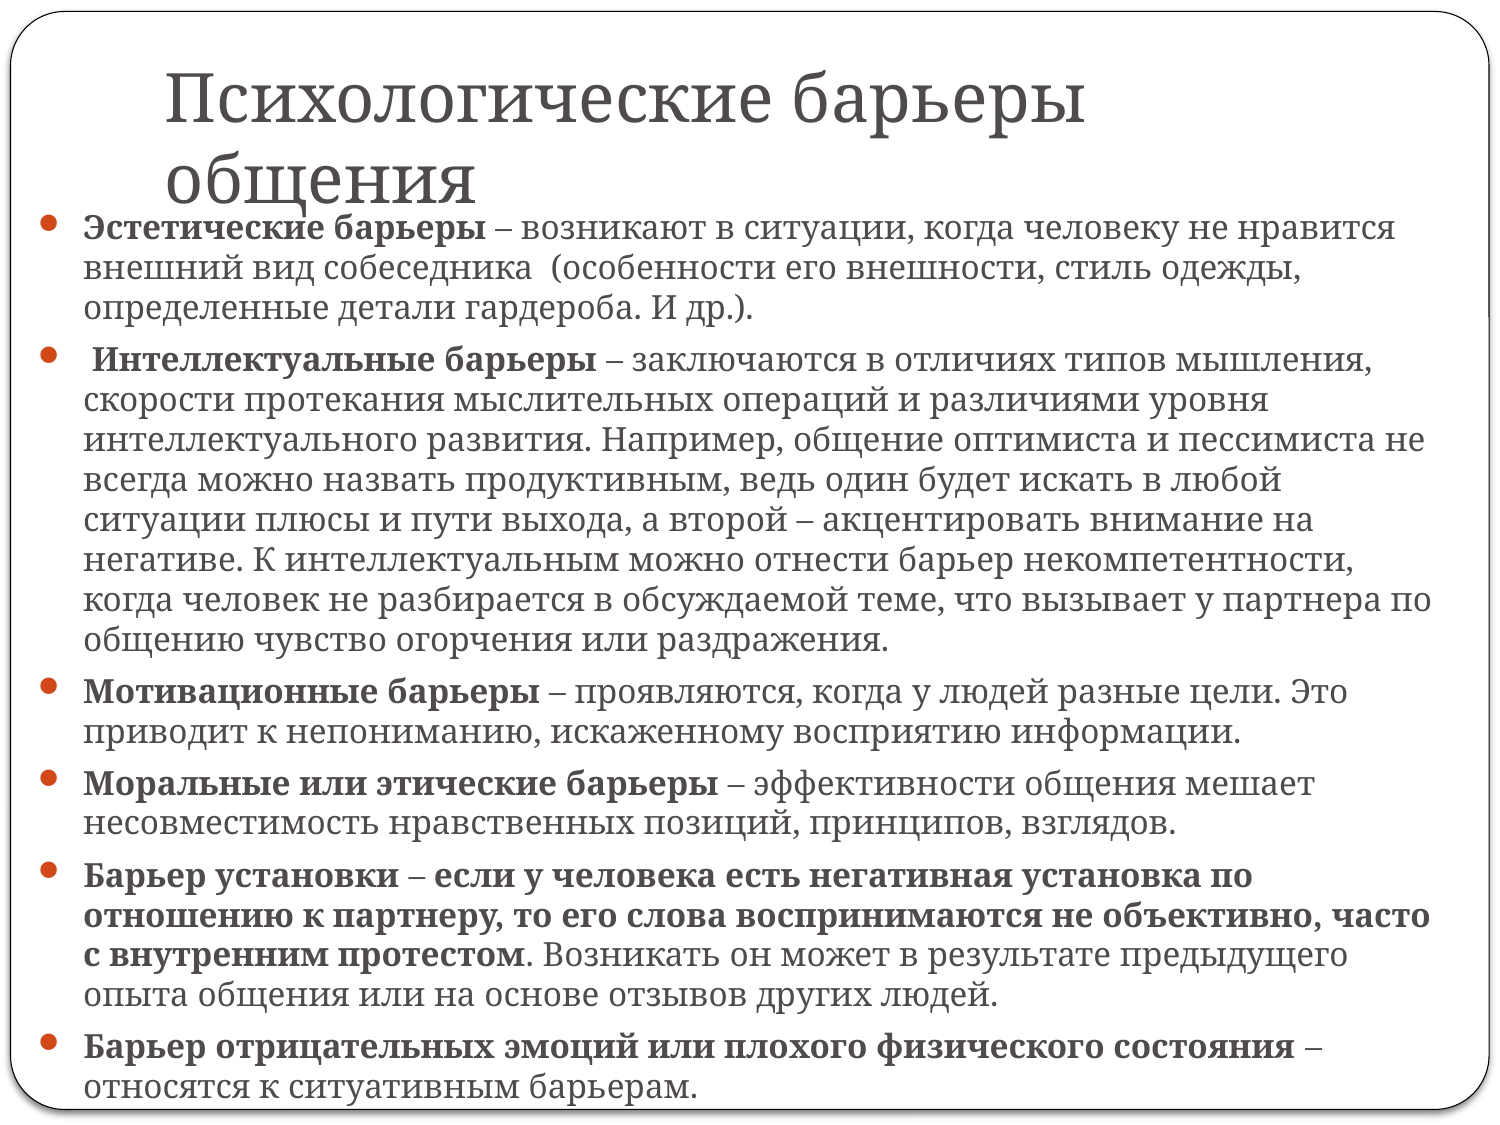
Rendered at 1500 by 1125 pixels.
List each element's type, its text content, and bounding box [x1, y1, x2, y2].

list Эстетические барьеры – возникают в ситуации, когда человеку не нравится внешний вид собеседника (особенности его внешности, стиль одежды, определенные детали гардероба. И др.). Интеллектуальные барьеры – заключаются в отличиях типов мышления, скорости протекания мыслительных операций и различиями уровня интеллектуального развития. Например, общение оптимиста и пессимиста не всегда можно назвать продуктивным, ведь один будет искать в любой ситуации плюсы и пути выхода, а второй – акцентировать внимание на негативе. К интеллектуальным можно отнести барьер некомпетентности, когда человек не разбирается в обсуждаемой теме, что вызывает у партнера по общению чувство огорчения или раздражения. Мотивационные барьеры – проявляются, когда у людей разные цели. Это приводит к непониманию, искаженному восприятию информации. Моральные или этические барьеры – эффективности общения мешает несовместимость нравственных позиций, принципов, взглядов. Барьер установки – если у человека есть негативная установка по отношению к партнеру, то его слова воспринимаются не объективно, часто с внутренним протестом. Возникать он может в результате предыдущего опыта общения или на основе отзывов других людей. Барьер отрицательных эмоций или плохого физического состояния – относятся к ситуативным барьерам. [23, 199, 1465, 1079]
title Психологические барьеры общения [150, 45, 1425, 199]
